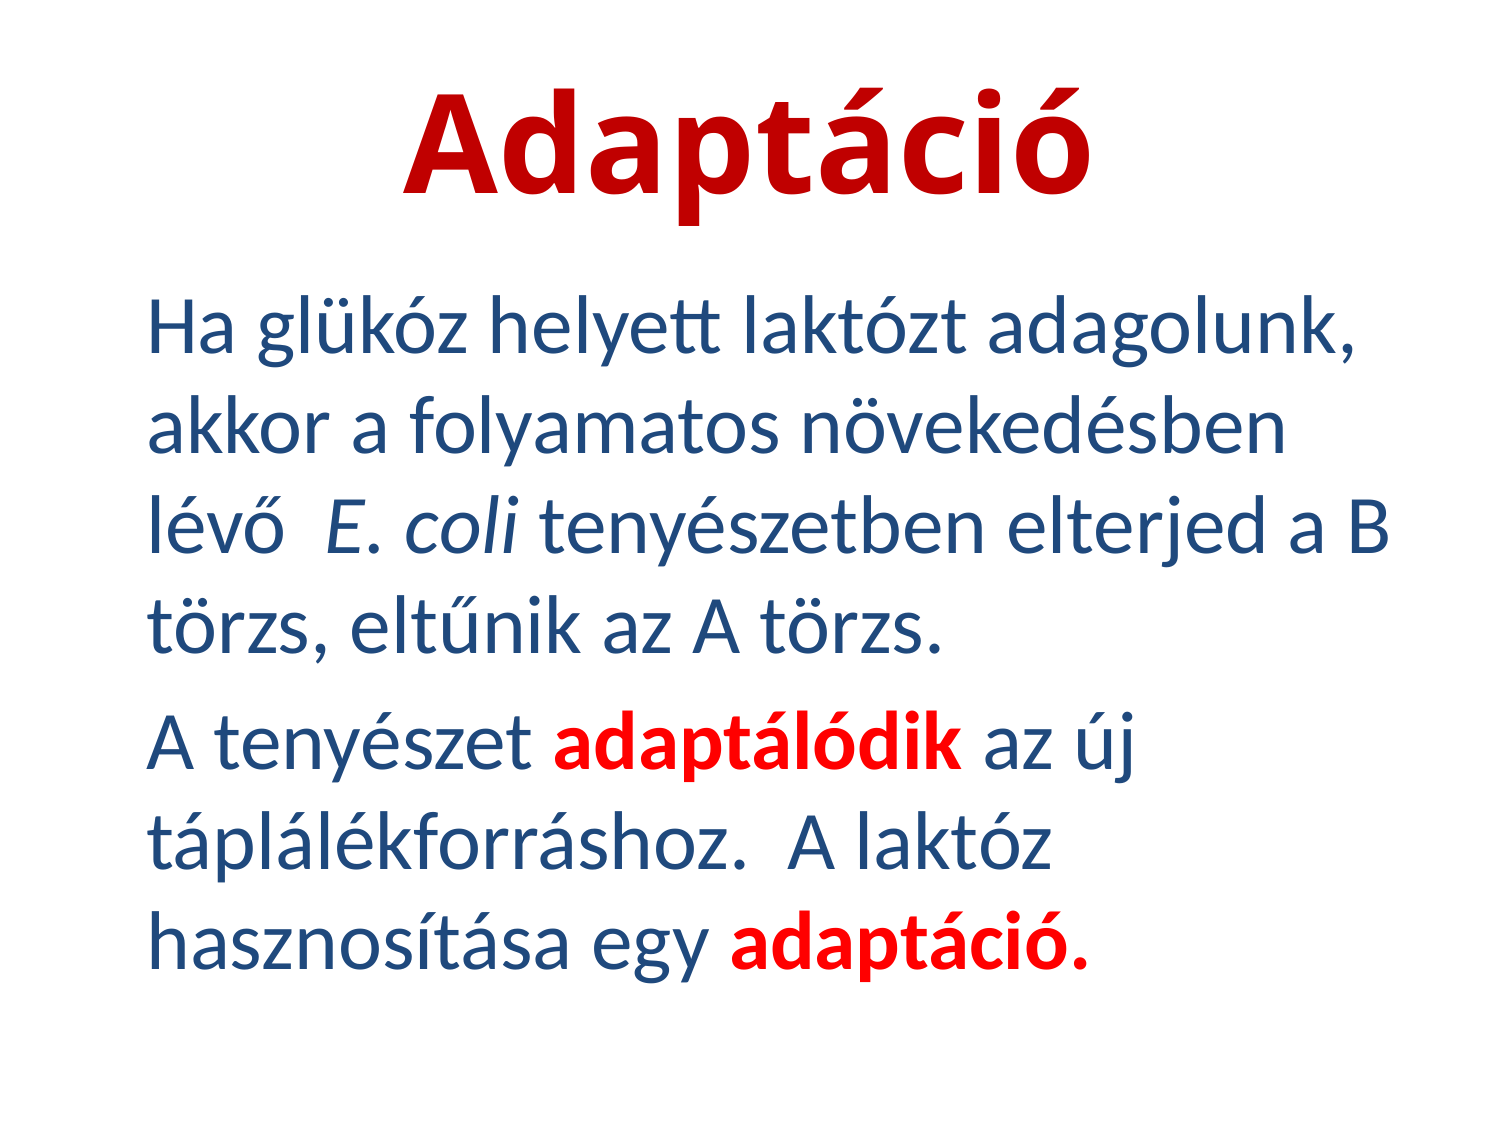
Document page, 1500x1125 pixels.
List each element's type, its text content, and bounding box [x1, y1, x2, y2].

list Ha glükóz helyett laktózt adagolunk, akkor a folyamatos növekedésben lévő E. coli tenyészetben elterjed a B törzs, eltűnik az A törzs. A tenyészet adaptálódik az új táplálékforráshoz. A laktóz hasznosítása egy adaptáció. [75, 262, 1425, 1005]
title Adaptáció [75, 45, 1425, 233]
